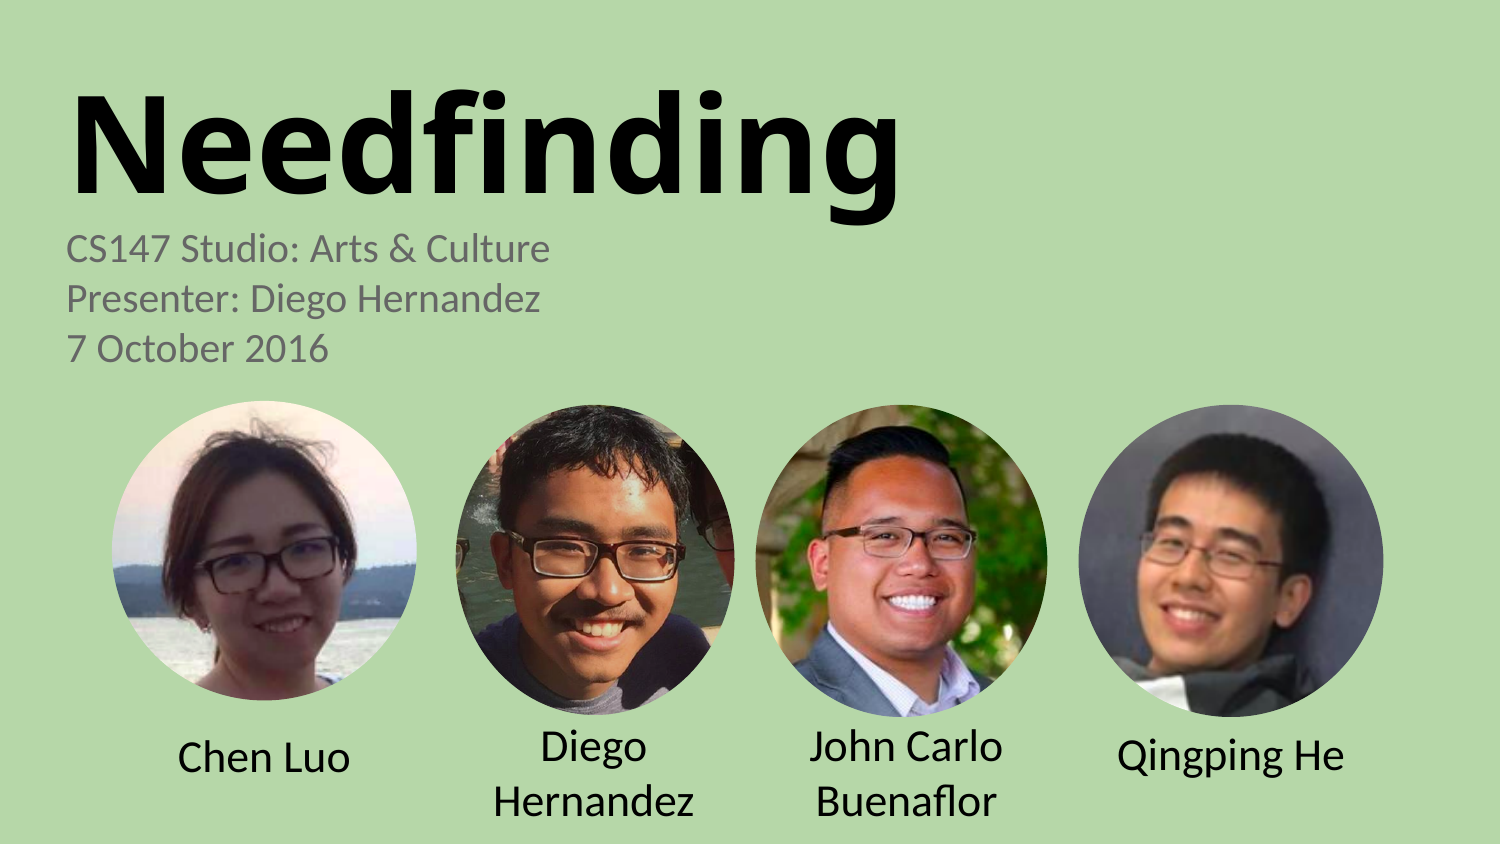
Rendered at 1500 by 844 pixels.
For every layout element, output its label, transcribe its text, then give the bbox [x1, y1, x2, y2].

picture [455, 404, 735, 716]
text_box John Carlo Buenaflor [760, 700, 1053, 750]
title Needfinding [51, 0, 1500, 476]
picture [1078, 404, 1384, 718]
text_box Diego Hernandez [454, 722, 734, 750]
text_box Qingping He [1078, 725, 1384, 764]
subtitle CS147 Studio: Arts & Culture Presenter: Diego Hernandez 7 October 2016 [51, 205, 1449, 322]
picture [755, 404, 1048, 718]
picture [111, 400, 417, 701]
text_box Chen Luo [118, 711, 411, 761]
